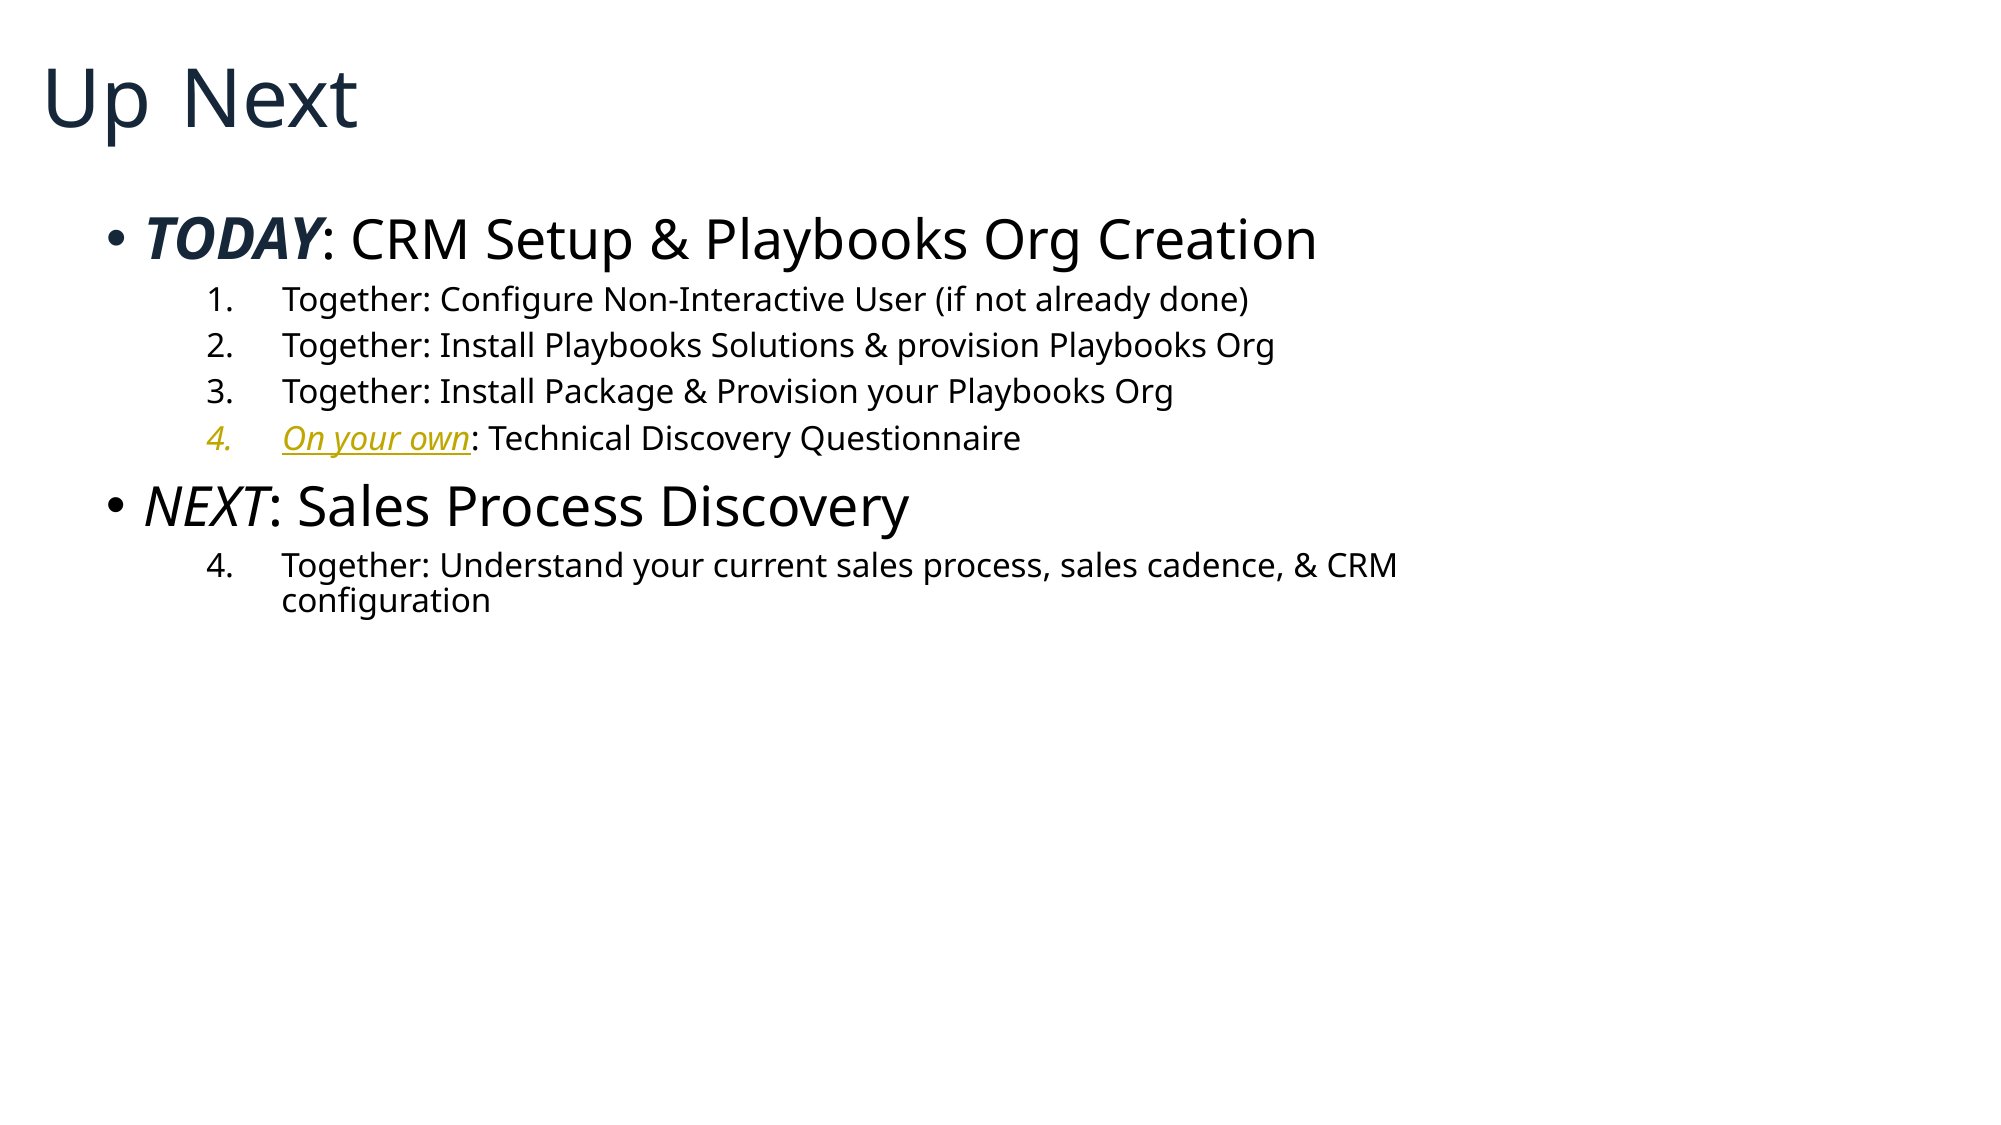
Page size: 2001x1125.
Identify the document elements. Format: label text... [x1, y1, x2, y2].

list TODAY: CRM Setup & Playbooks Org Creation Together: Configure Non-Interactive User (if not already done) Together: Install Playbooks Solutions & provision Playbooks Org Together: Install Package & Provision your Playbooks Org On your own: Technical Discovery Questionnaire NEXT: Sales Process Discovery Together: Understand your current sales process, sales cadence, & CRM configuration [106, 209, 1553, 877]
title Up Next [41, 32, 1959, 152]
